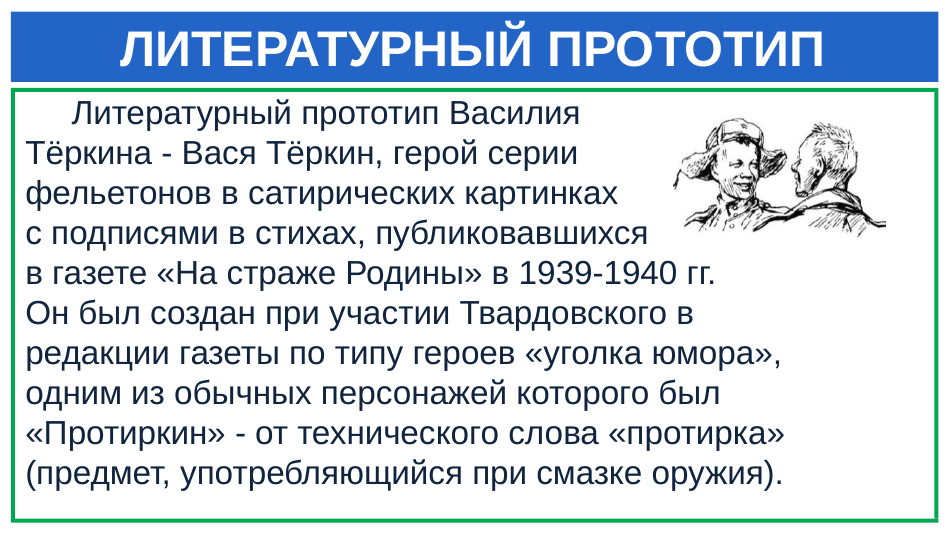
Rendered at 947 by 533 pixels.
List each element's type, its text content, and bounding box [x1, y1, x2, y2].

picture [672, 103, 886, 244]
title ЛИТЕРАТУРНЫЙ ПРОТОТИП [49, 16, 897, 78]
text_box Литературный прототип Василия Тёркина - Вася Тёркин, герой серии фельетонов в сатирических картинках с подписями в стихах, публиковавшихся в газете «На страже Родины» в 1939-1940 гг. Он был создан при участии Твардовского в редакции газеты по типу героев «уголка юмора», одним из обычных персонажей которого был «Протиркин» - от технического слова «протирка» (предмет, употребляющийся при смазке оружия). [10, 84, 836, 533]
